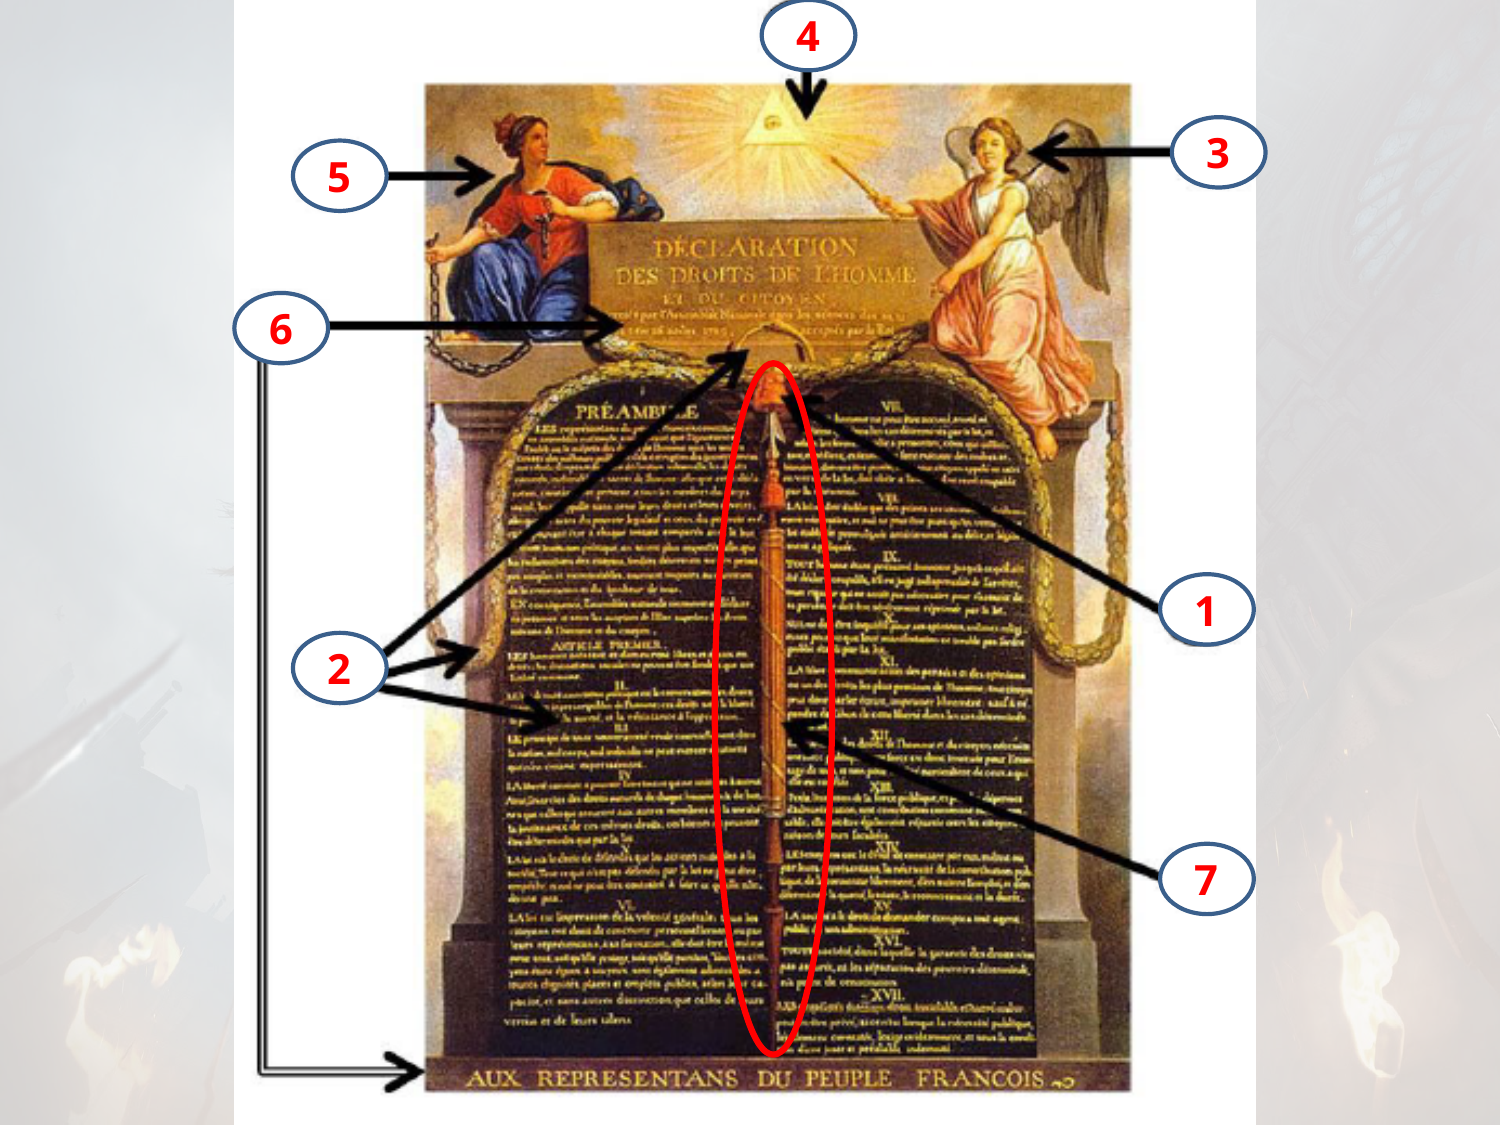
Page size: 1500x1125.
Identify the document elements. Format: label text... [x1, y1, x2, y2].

picture [234, 0, 1256, 1125]
text_box 3 [1260, 132, 1268, 173]
